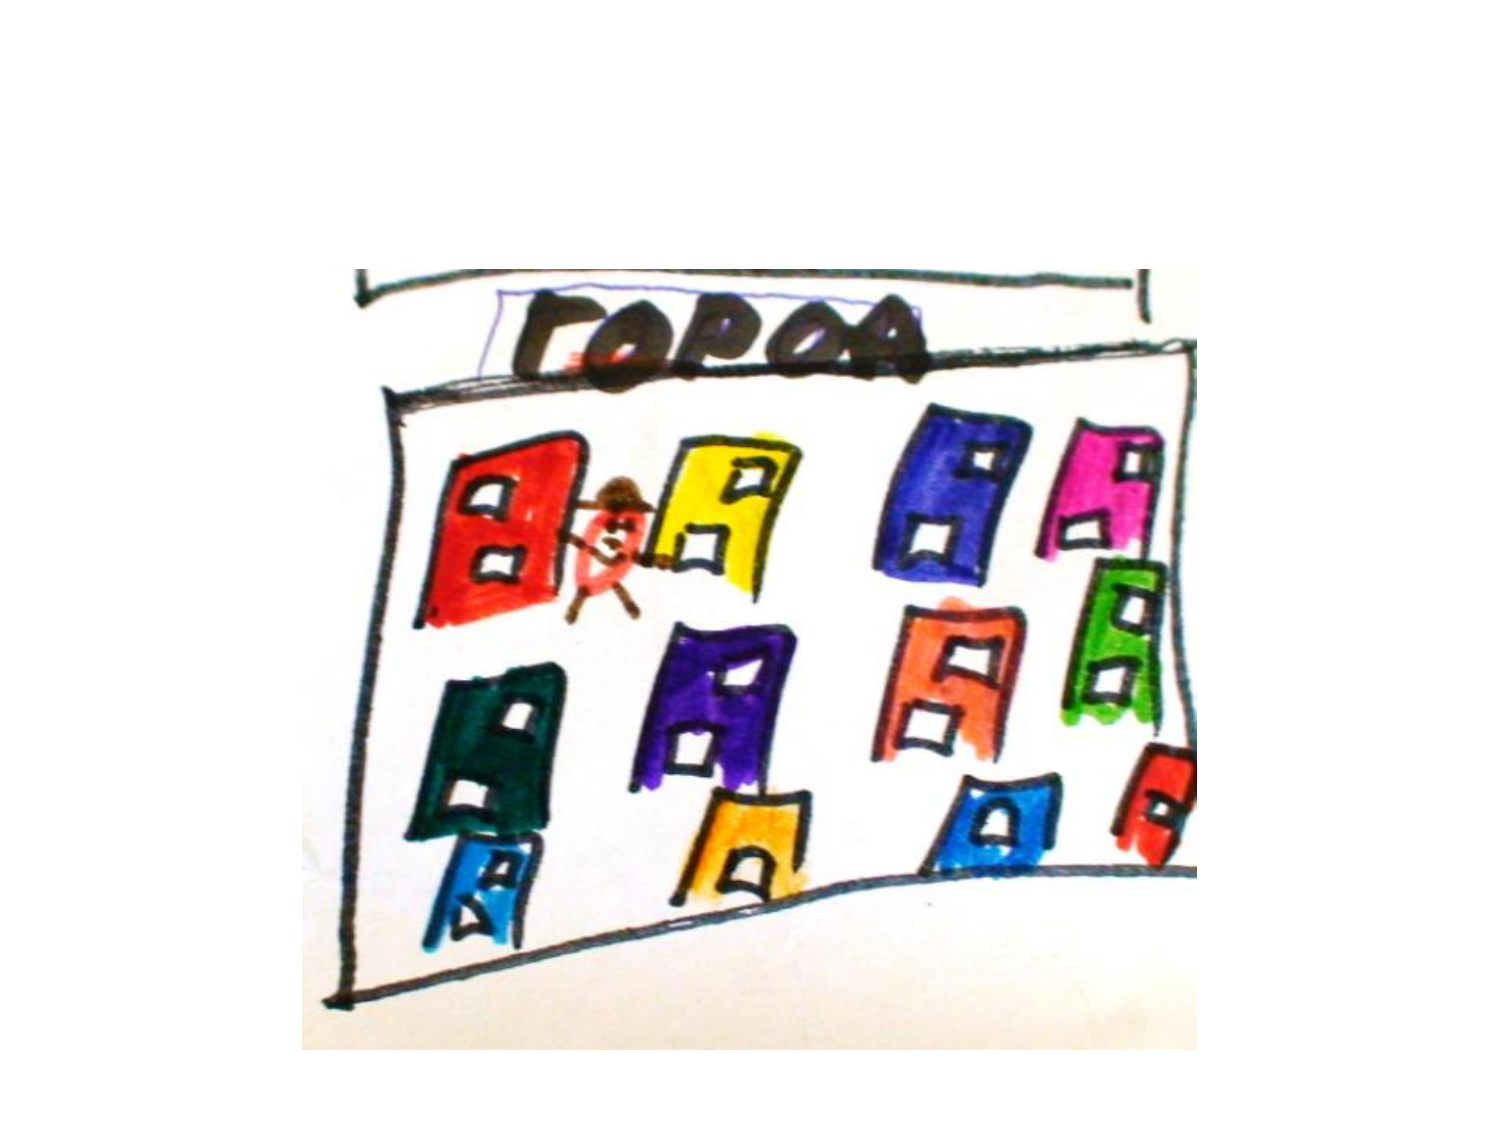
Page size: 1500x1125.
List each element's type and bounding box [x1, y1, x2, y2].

picture [302, 269, 1198, 1051]
